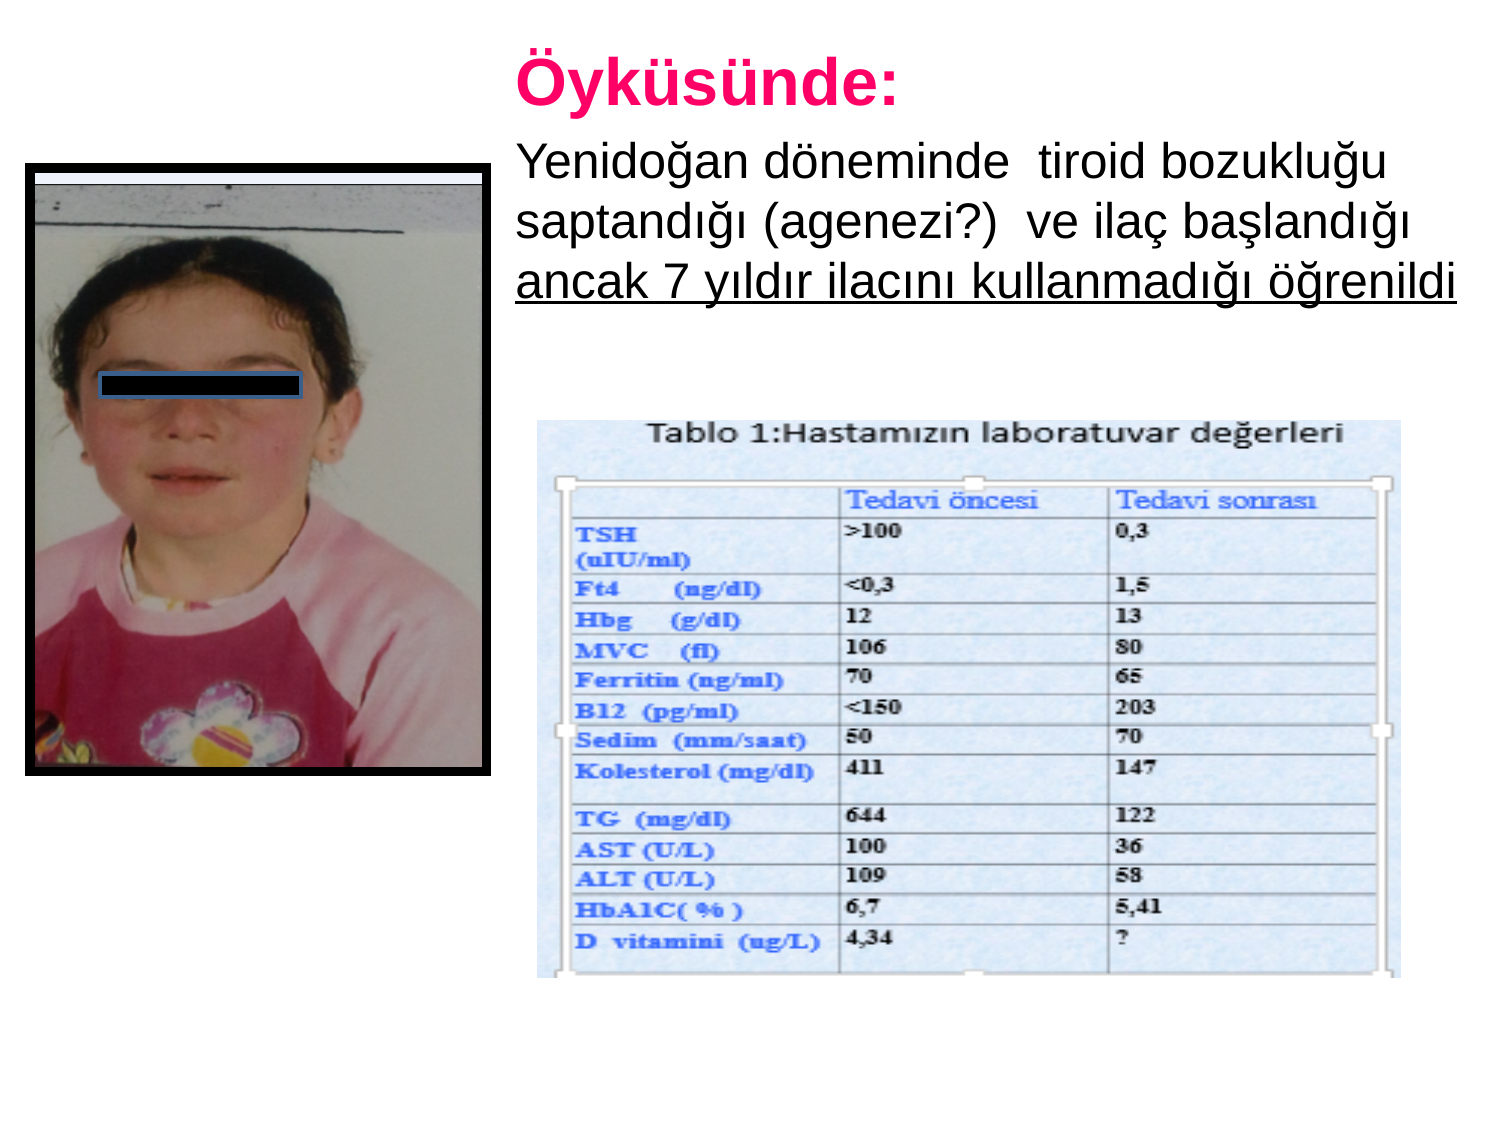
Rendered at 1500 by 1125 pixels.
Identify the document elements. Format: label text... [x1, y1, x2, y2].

picture [34, 172, 483, 768]
list Öyküsünde: Yenidoğan döneminde tiroid bozukluğu saptandığı (agenezi?) ve ilaç başlandığı ancak 7 yıldır ilacını kullanmadığı öğrenildi [500, 30, 1500, 445]
picture [537, 420, 1401, 979]
